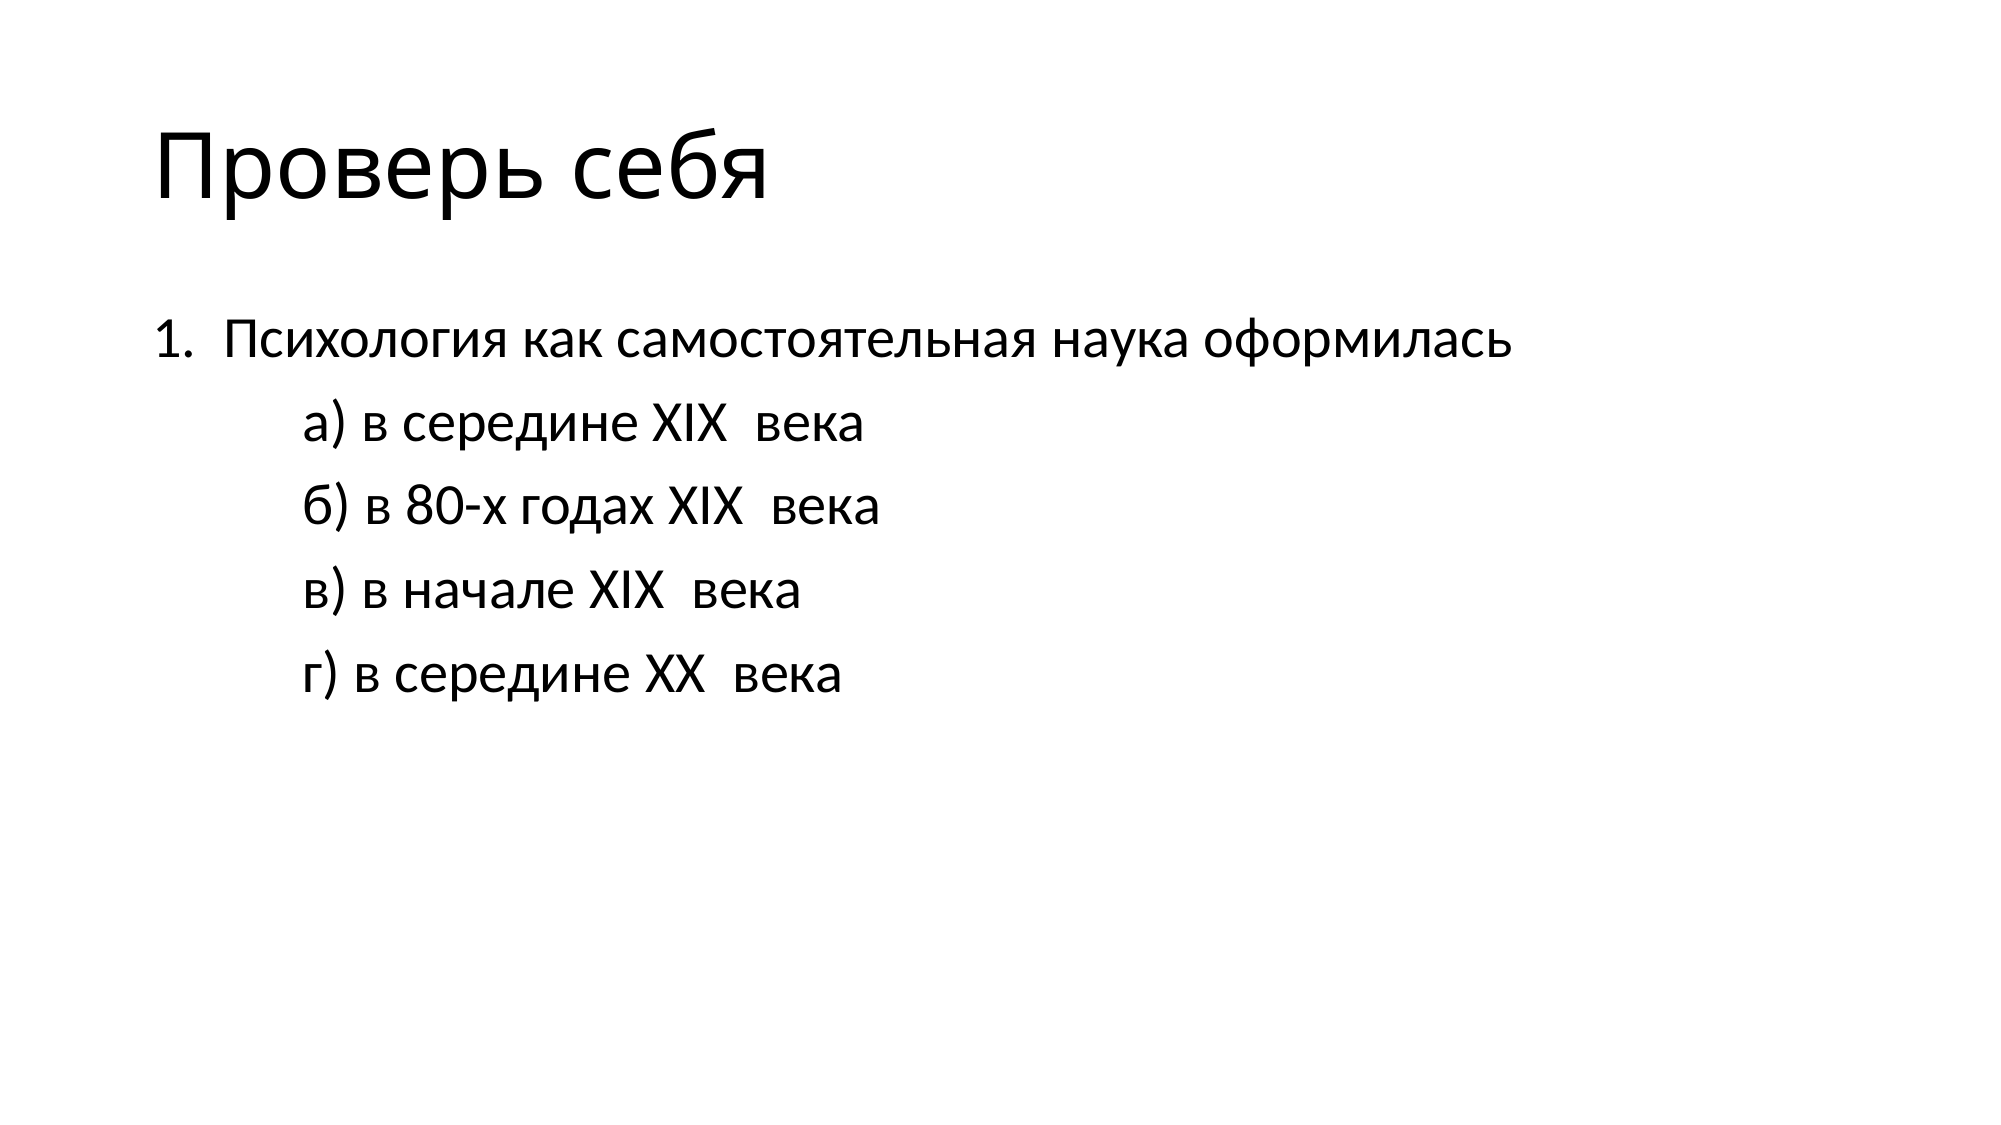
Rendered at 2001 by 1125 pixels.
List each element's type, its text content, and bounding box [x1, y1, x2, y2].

list 1. Психология как самостоятельная наука оформилась а) в середине XIX века б) в 80-х годах XIX века в) в начале XIX века г) в середине XX века [137, 299, 1863, 1014]
title Проверь себя [137, 59, 1863, 278]
